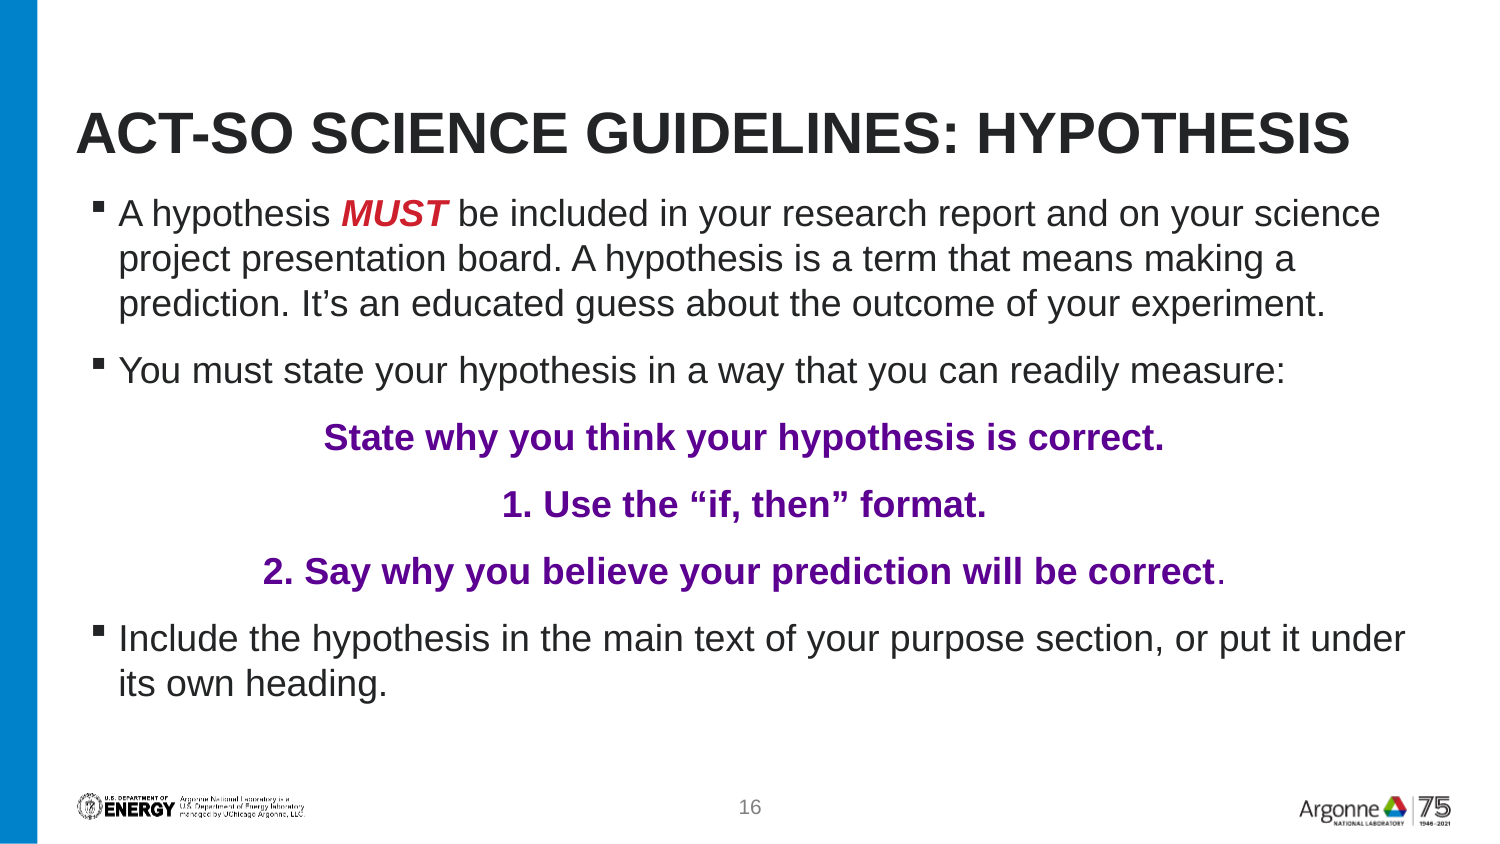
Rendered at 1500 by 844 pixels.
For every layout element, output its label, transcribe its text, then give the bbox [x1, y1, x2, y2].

list A hypothesis MUST be included in your research report and on your science project presentation board. A hypothesis is a term that means making a prediction. It’s an educated guess about the outcome of your experiment. You must state your hypothesis in a way that you can readily measure: State why you think your hypothesis is correct. 1. Use the “if, then” format. 2. Say why you believe your prediction will be correct. Include the hypothesis in the main text of your purpose section, or put it under its own heading. [75, 173, 1425, 731]
picture [1289, 786, 1461, 836]
title ACT-SO Science Guidelines: Hypothesis [75, 33, 1425, 173]
picture [75, 791, 308, 822]
